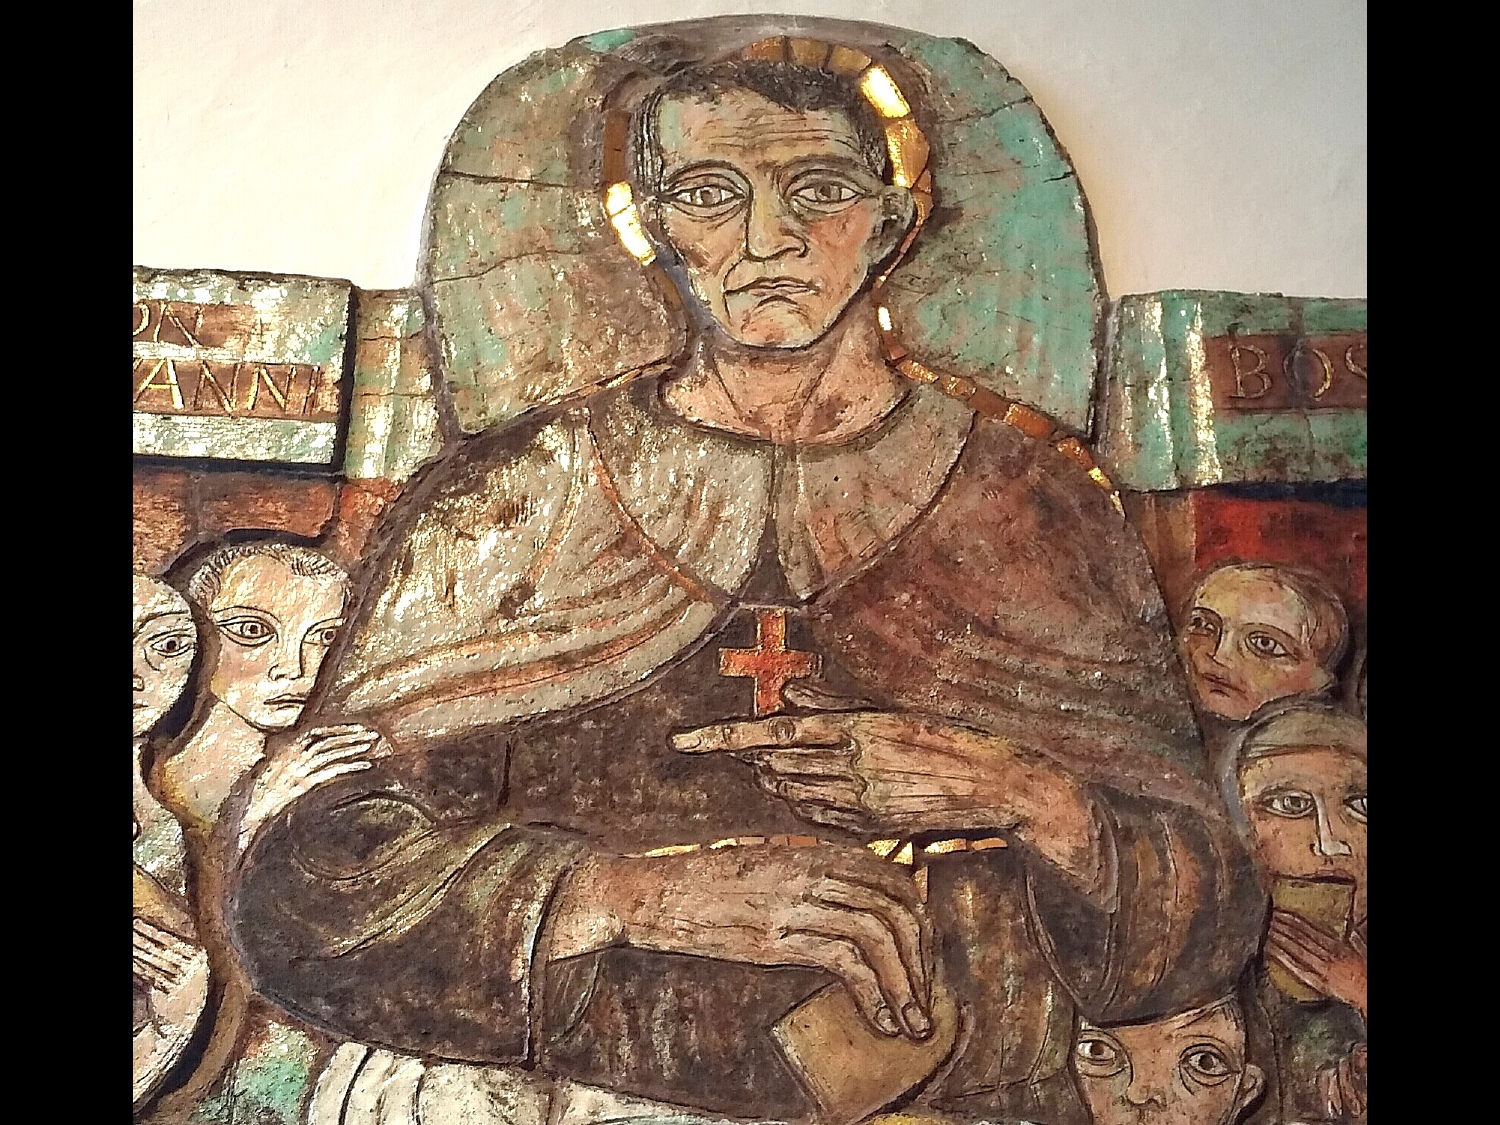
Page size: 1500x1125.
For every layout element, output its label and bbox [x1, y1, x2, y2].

picture [133, 0, 1367, 1125]
